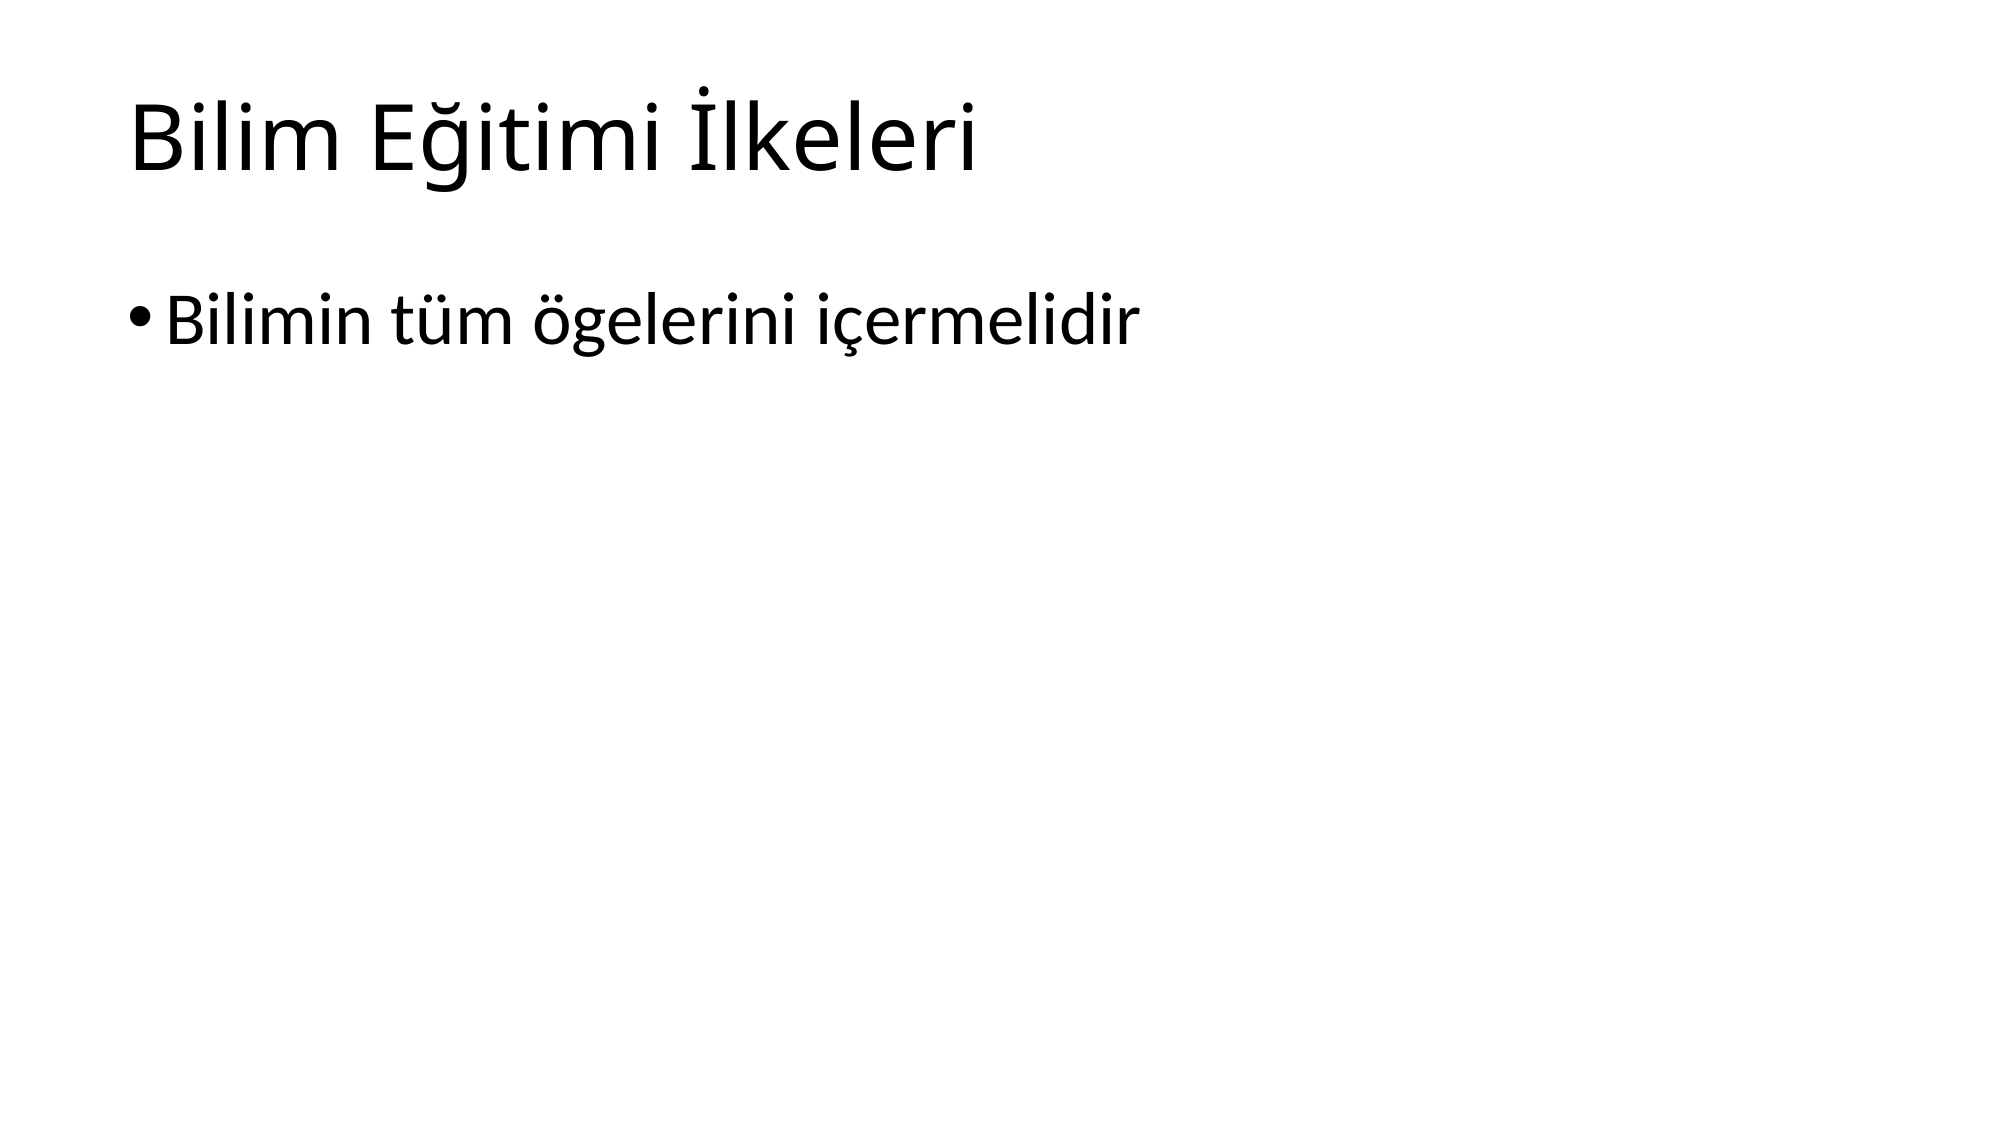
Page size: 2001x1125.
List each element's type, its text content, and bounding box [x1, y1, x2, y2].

title Bilim Eğitimi İlkeleri [112, 46, 1818, 236]
list Bilimin tüm ögelerini içermelidir [112, 272, 1210, 513]
